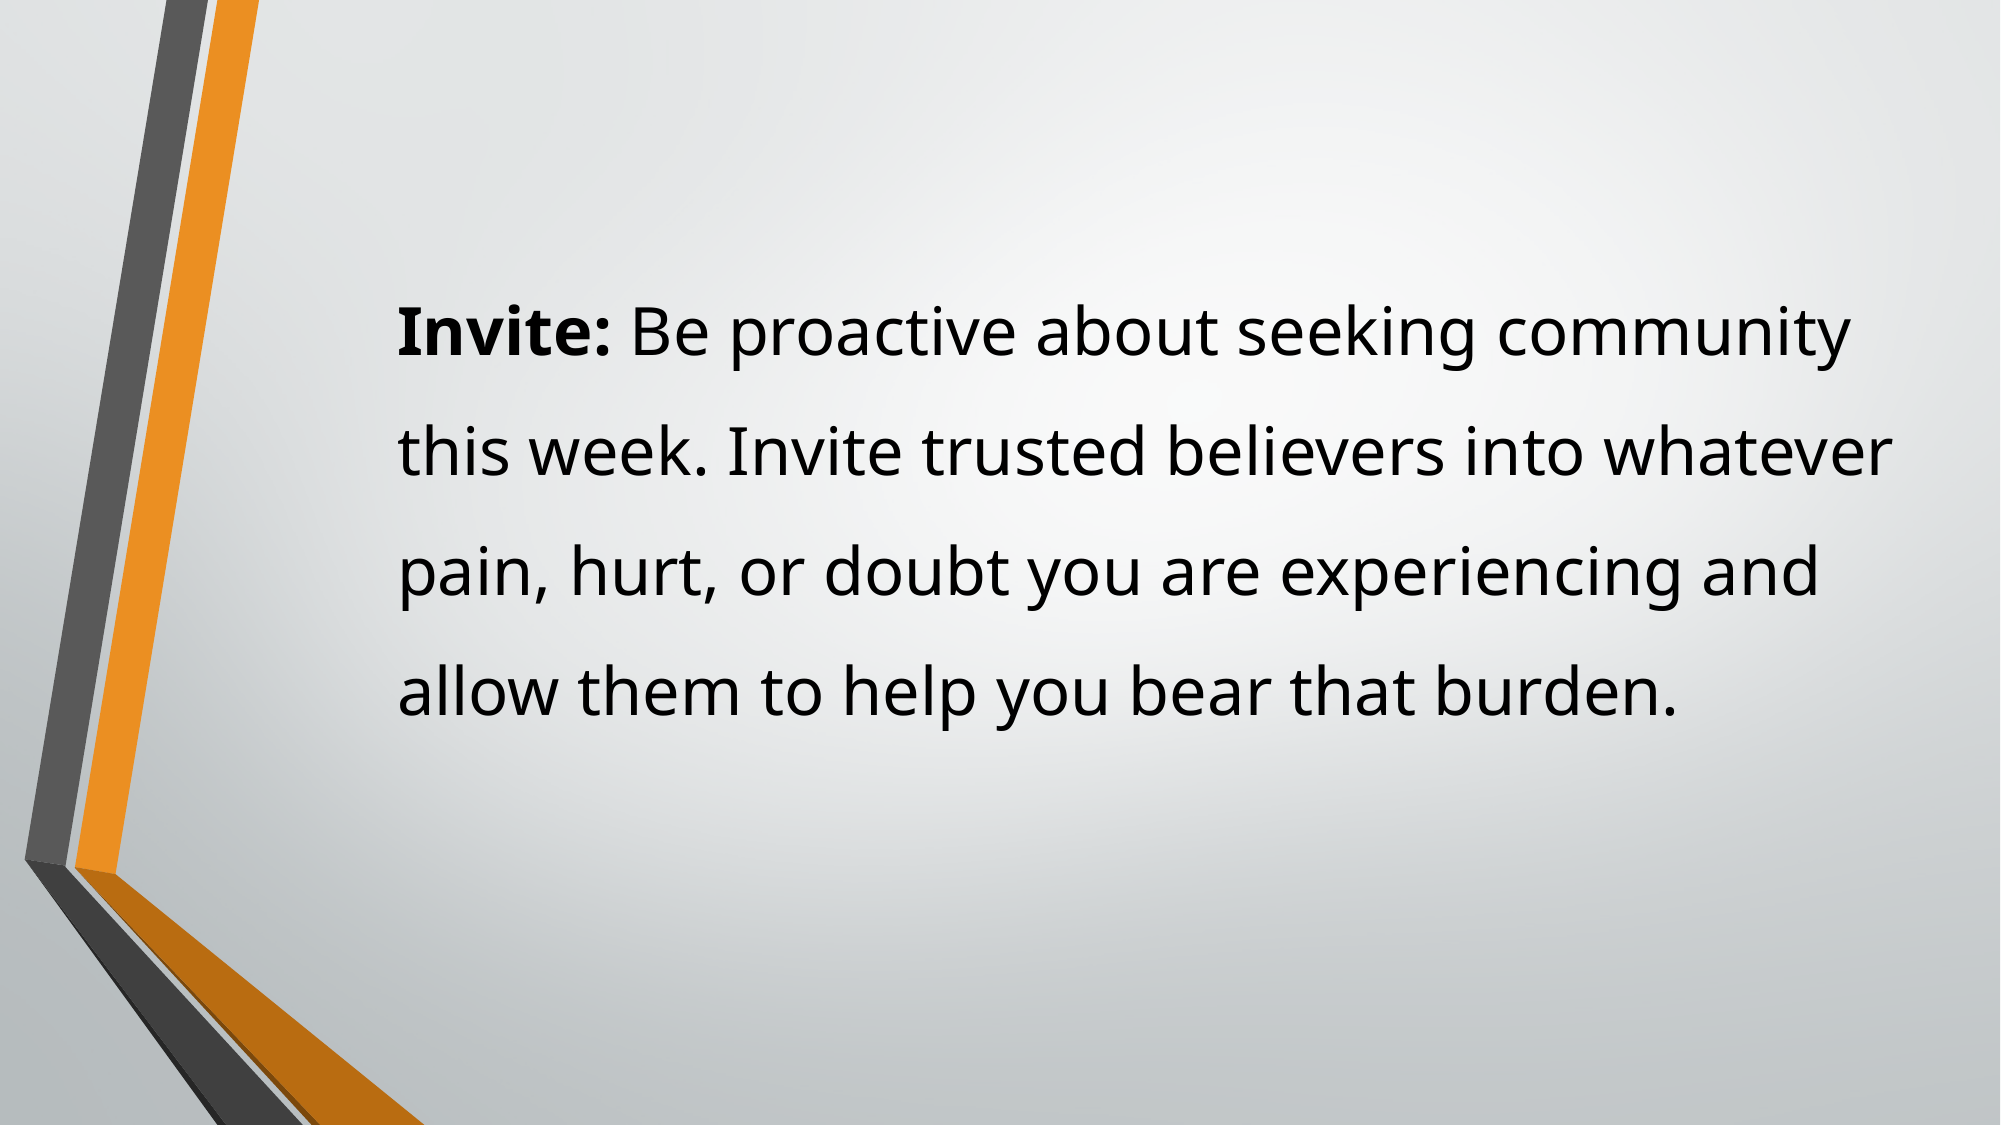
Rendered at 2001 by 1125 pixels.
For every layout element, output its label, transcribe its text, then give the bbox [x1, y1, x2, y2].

list Invite: Be proactive about seeking community this week. Invite trusted believers into whatever pain, hurt, or doubt you are experiencing and allow them to help you bear that burden. [353, 41, 1951, 1125]
